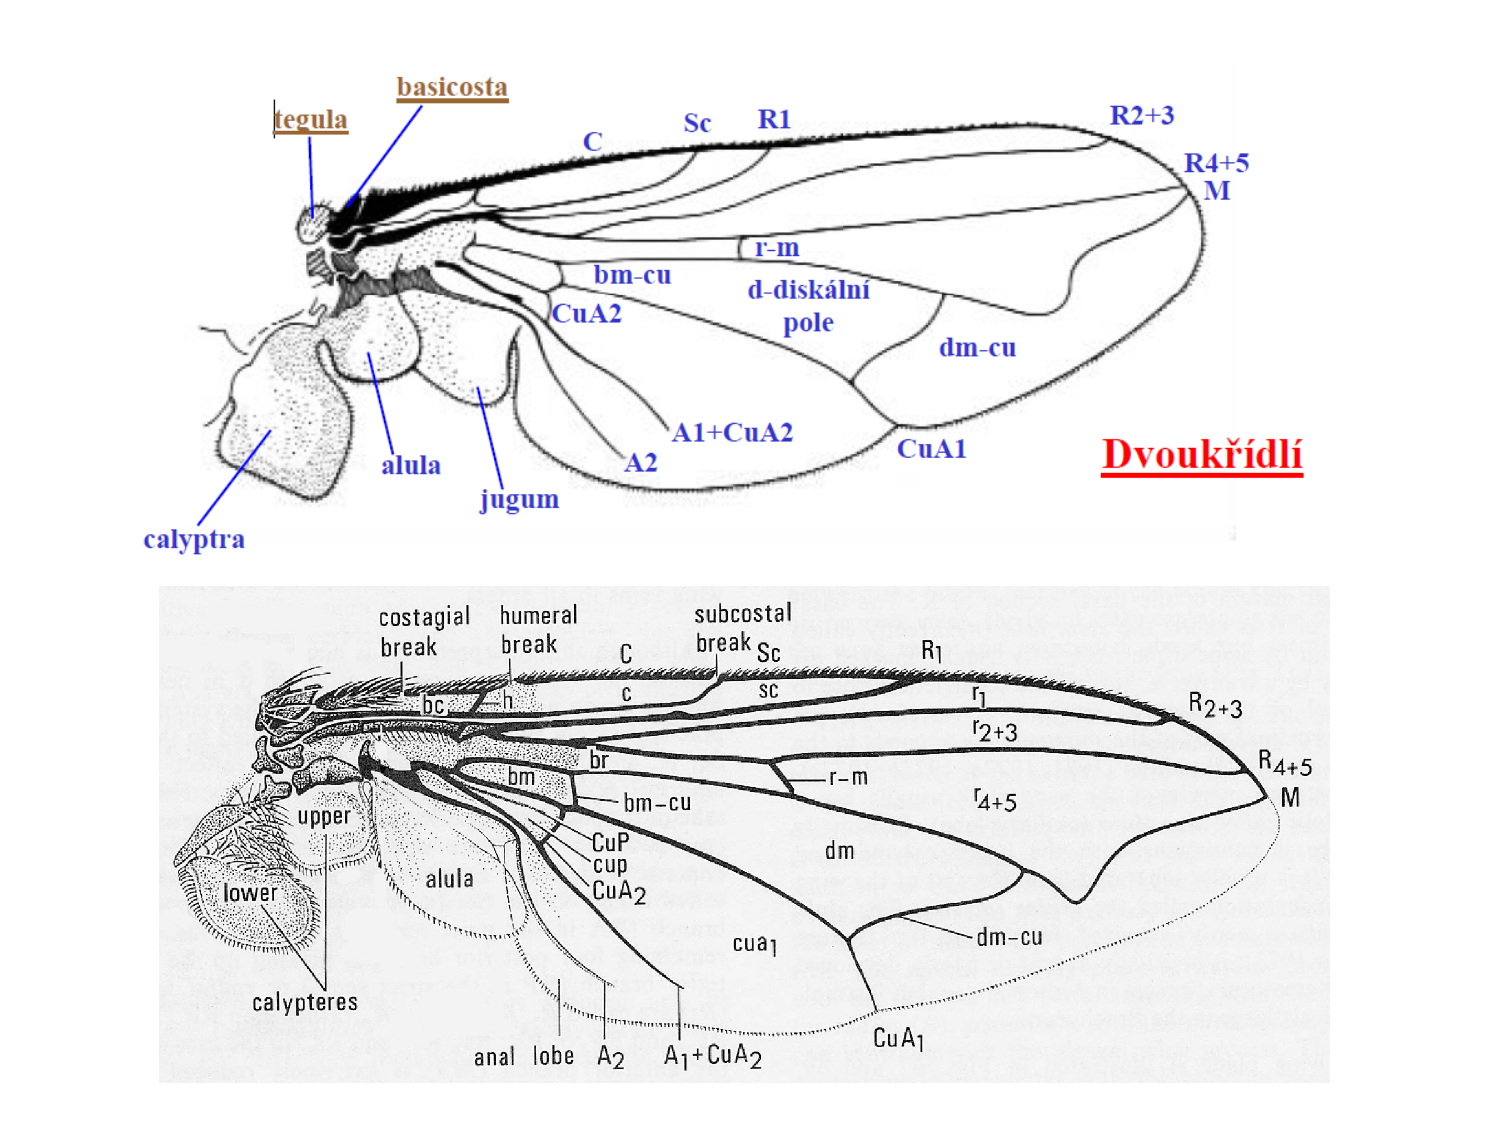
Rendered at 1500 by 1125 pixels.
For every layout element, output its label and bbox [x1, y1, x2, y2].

picture [135, 42, 1355, 572]
picture [159, 585, 1330, 1083]
